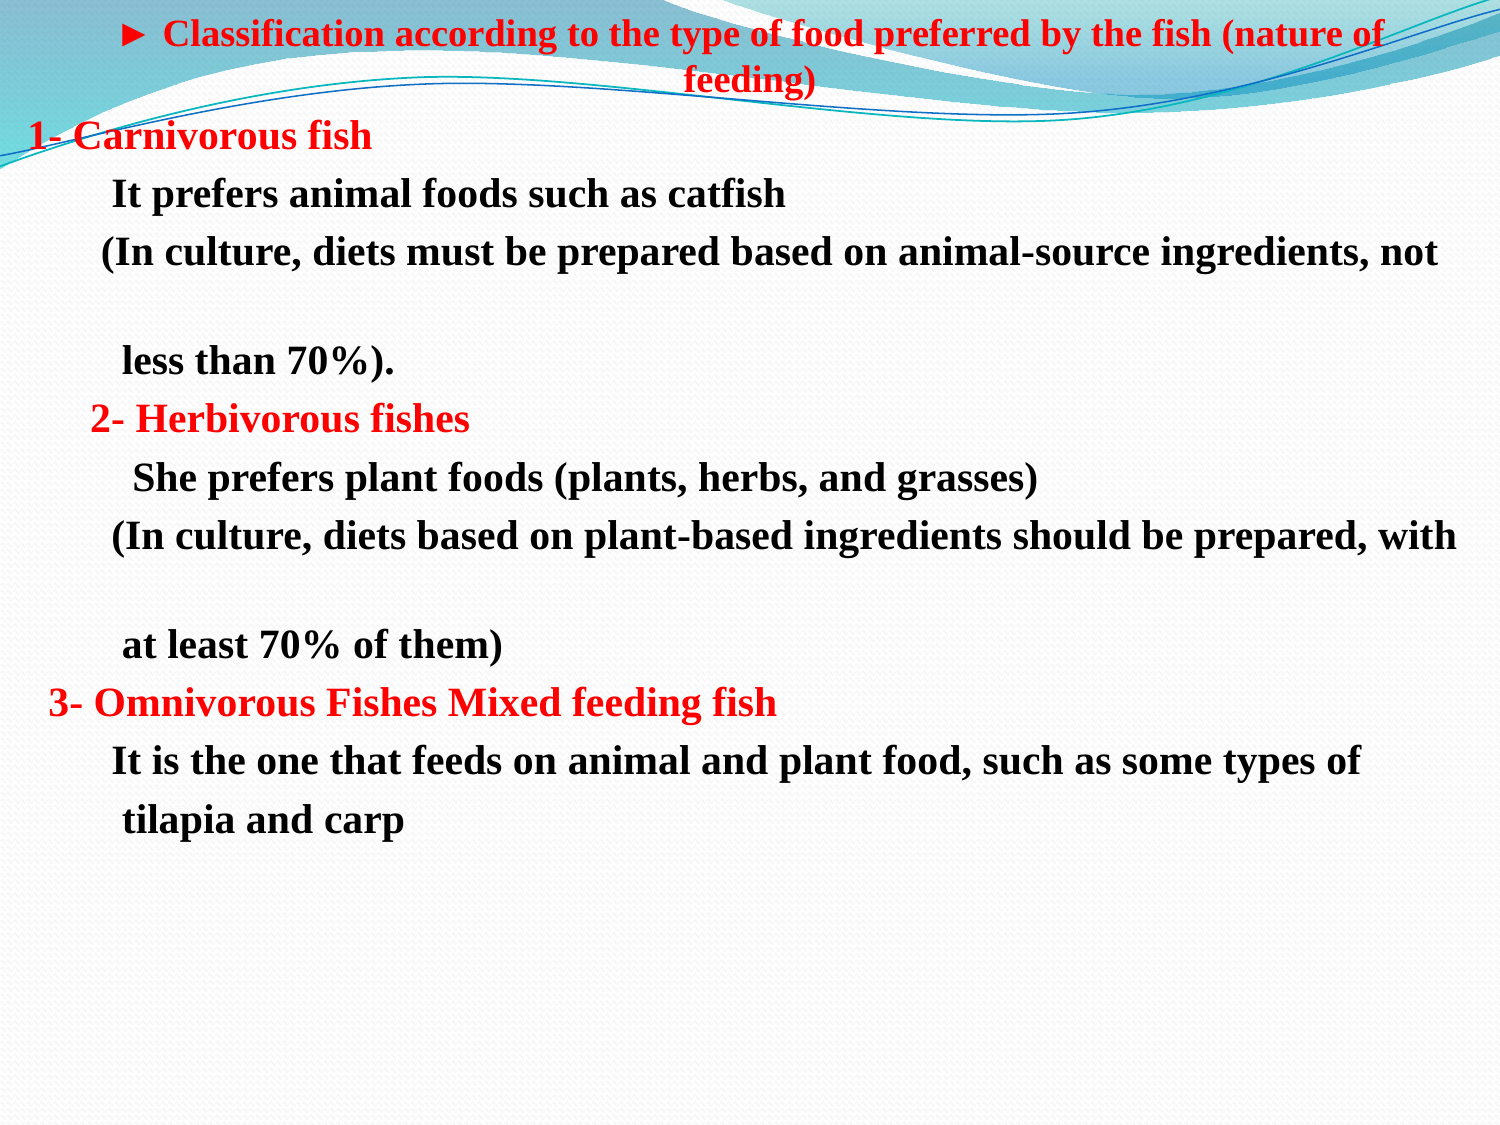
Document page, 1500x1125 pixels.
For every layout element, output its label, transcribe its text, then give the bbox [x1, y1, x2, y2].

list 1- Carnivorous fish It prefers animal foods such as catfish (In culture, diets must be prepared based on animal-source ingredients, not less than 70%). 2- Herbivorous fishes She prefers plant foods (plants, herbs, and grasses) (In culture, diets based on plant-based ingredients should be prepared, with at least 70% of them) 3- Omnivorous Fishes Mixed feeding fish It is the one that feeds on animal and plant food, such as some types of tilapia and carp [12, 99, 1475, 1113]
title ► Classification according to the type of food preferred by the fish (nature of feeding) [75, 0, 1425, 99]
